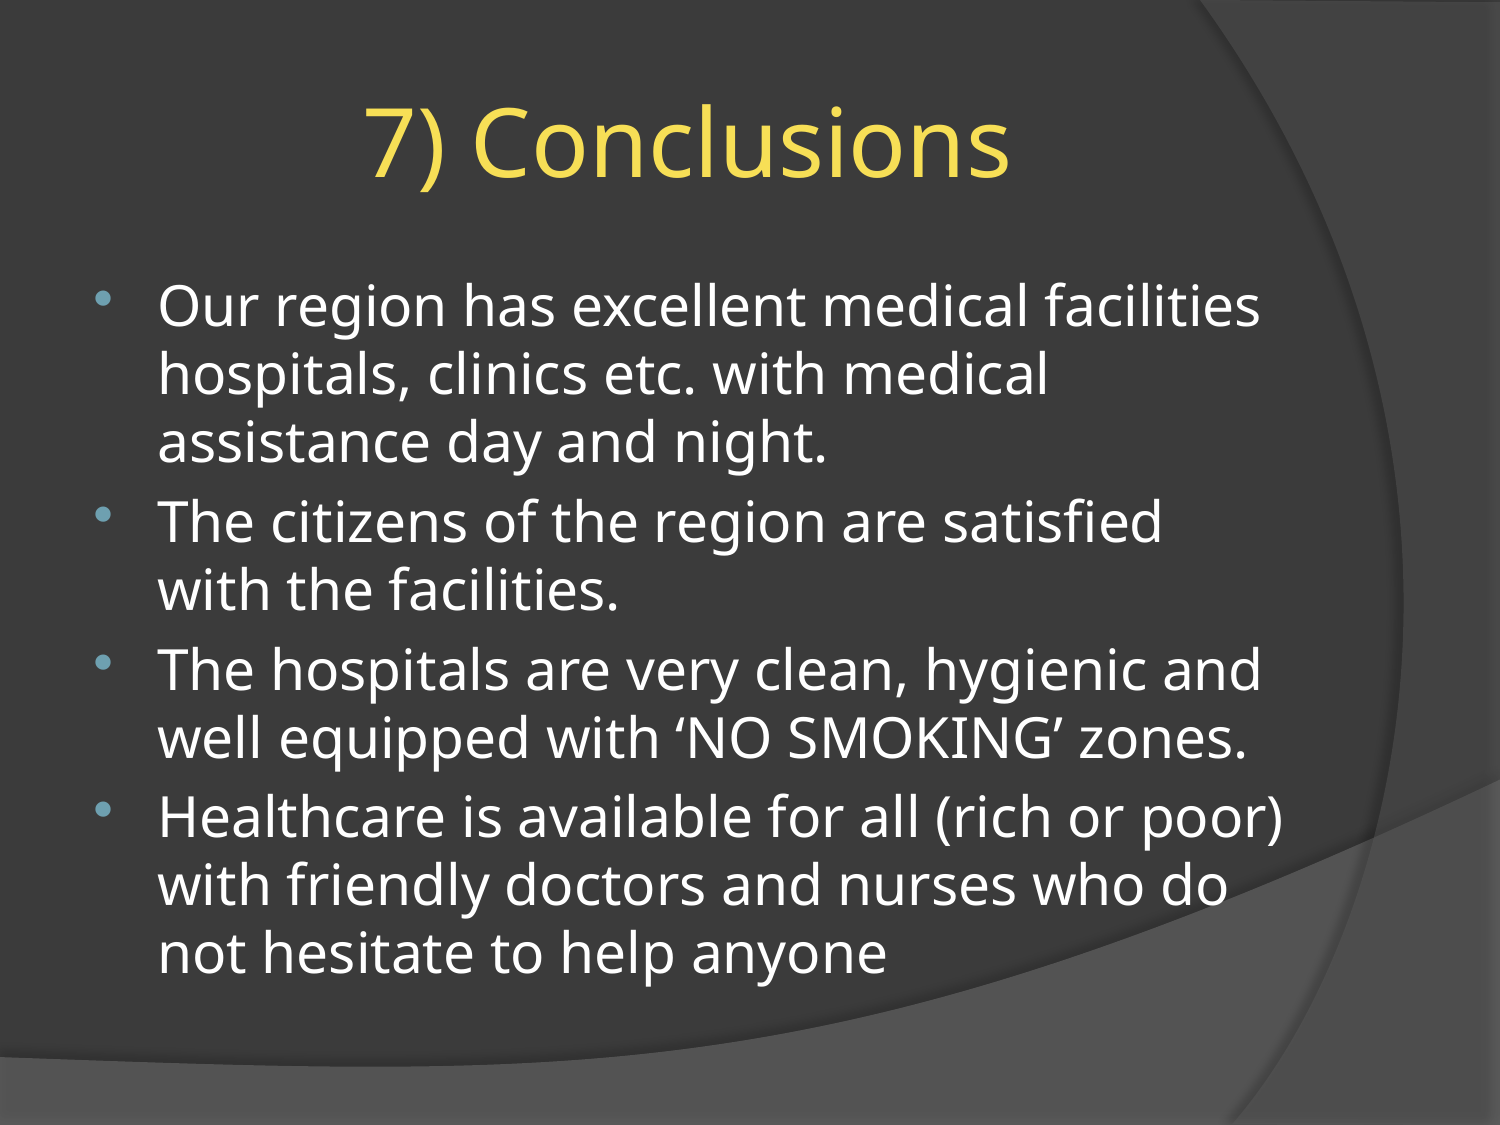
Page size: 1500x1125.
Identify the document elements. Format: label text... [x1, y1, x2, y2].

title 7) Conclusions [75, 45, 1300, 233]
list Our region has excellent medical facilities hospitals, clinics etc. with medical assistance day and night. The citizens of the region are satisfied with the facilities. The hospitals are very clean, hygienic and well equipped with ‘NO SMOKING’ zones. Healthcare is available for all (rich or poor) with friendly doctors and nurses who do not hesitate to help anyone [75, 262, 1300, 1005]
